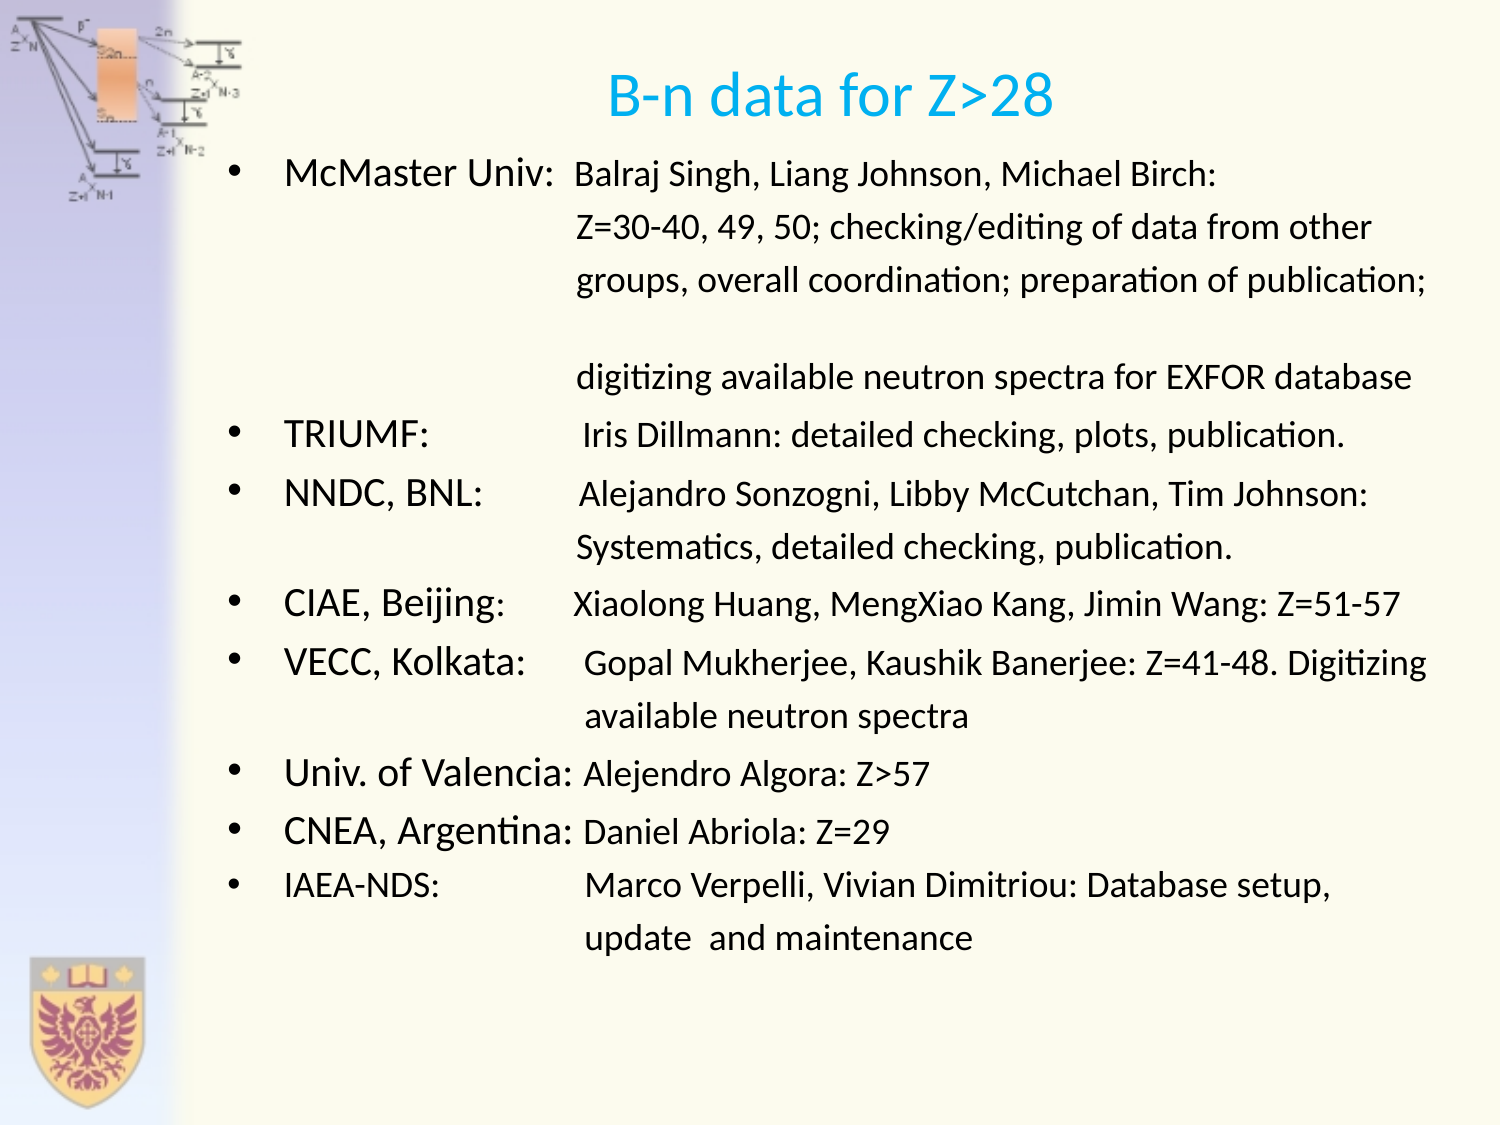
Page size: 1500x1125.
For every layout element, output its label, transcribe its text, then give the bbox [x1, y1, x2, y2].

list McMaster Univ: Balraj Singh, Liang Johnson, Michael Birch: Z=30-40, 49, 50; checking/editing of data from other groups, overall coordination; preparation of publication; digitizing available neutron spectra for EXFOR database TRIUMF: Iris Dillmann: detailed checking, plots, publication. NNDC, BNL: Alejandro Sonzogni, Libby McCutchan, Tim Johnson: Systematics, detailed checking, publication. CIAE, Beijing: Xiaolong Huang, MengXiao Kang, Jimin Wang: Z=51-57 VECC, Kolkata: Gopal Mukherjee, Kaushik Banerjee: Z=41-48. Digitizing available neutron spectra Univ. of Valencia: Alejendro Algora: Z>57 CNEA, Argentina: Daniel Abriola: Z=29 IAEA-NDS: Marco Verpelli, Vivian Dimitriou: Database setup, update and maintenance [212, 137, 1463, 1005]
title B-n data for Z>28 [212, 45, 1450, 137]
